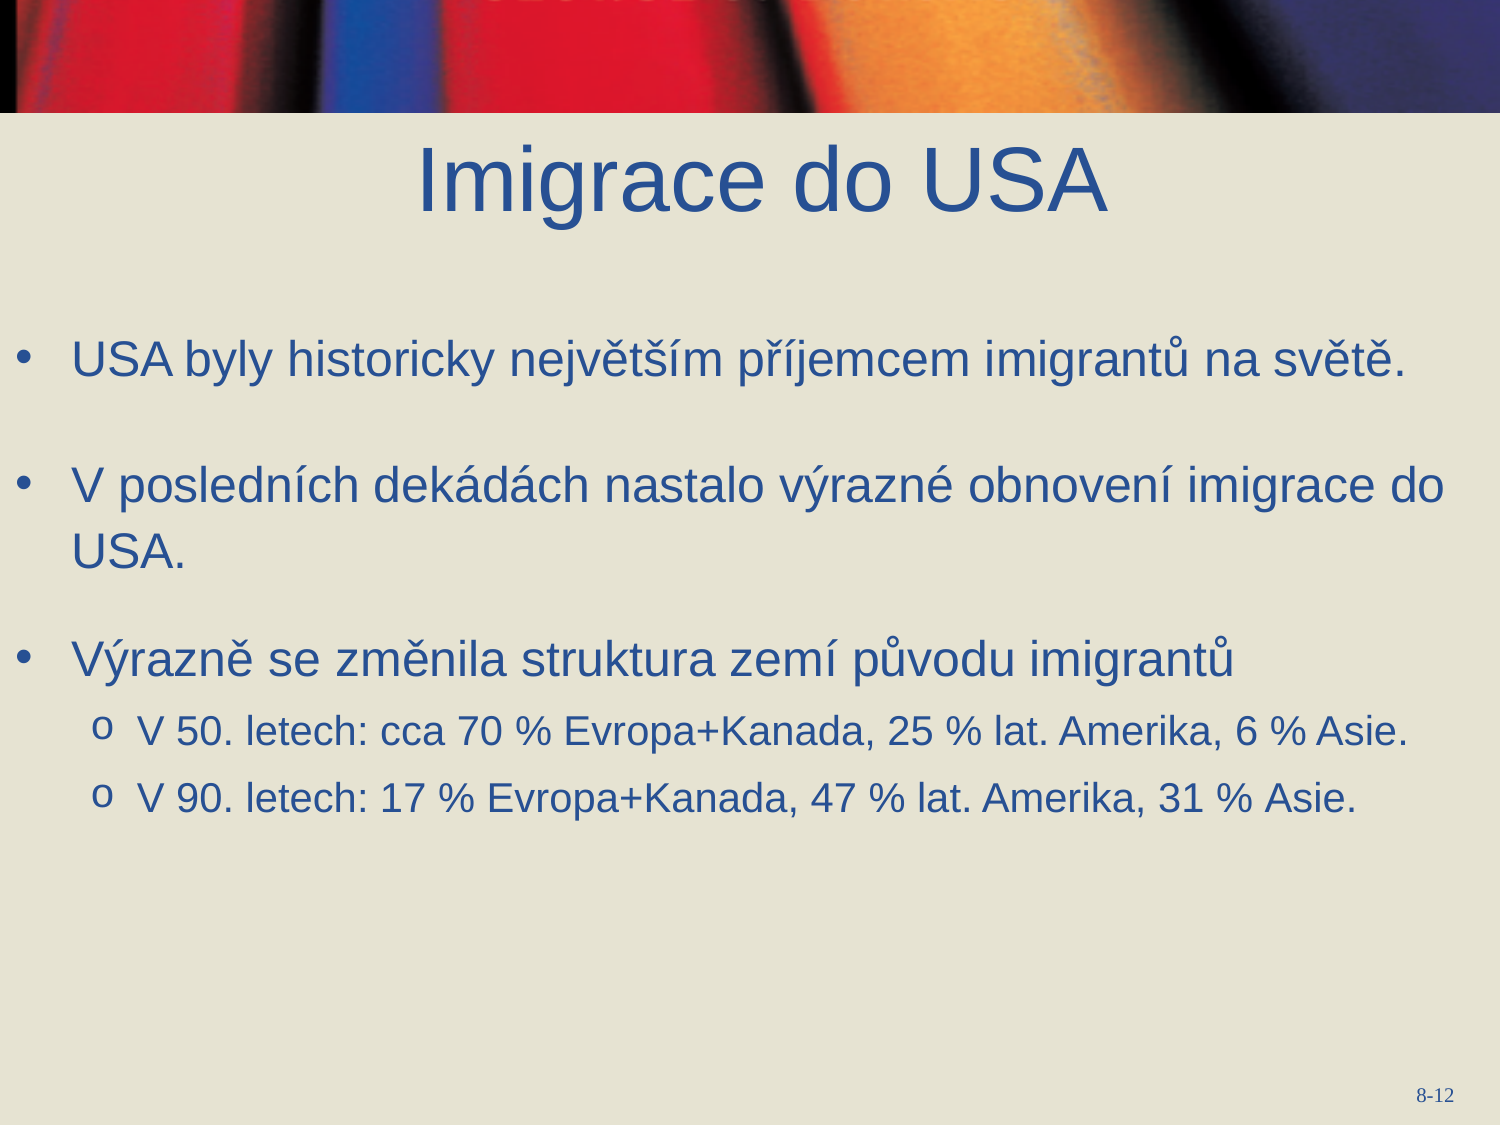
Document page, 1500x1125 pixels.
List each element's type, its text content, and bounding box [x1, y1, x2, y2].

list USA byly historicky největším příjemcem imigrantů na světě. V posledních dekádách nastalo výrazné obnovení imigrace do USA. Výrazně se změnila struktura zemí původu imigrantů V 50. letech: cca 70 % Evropa+Kanada, 25 % lat. Amerika, 6 % Asie. V 90. letech: 17 % Evropa+Kanada, 47 % lat. Amerika, 31 % Asie. [0, 312, 1500, 1001]
title Imigrace do USA [87, 112, 1438, 238]
picture [0, 0, 1500, 113]
